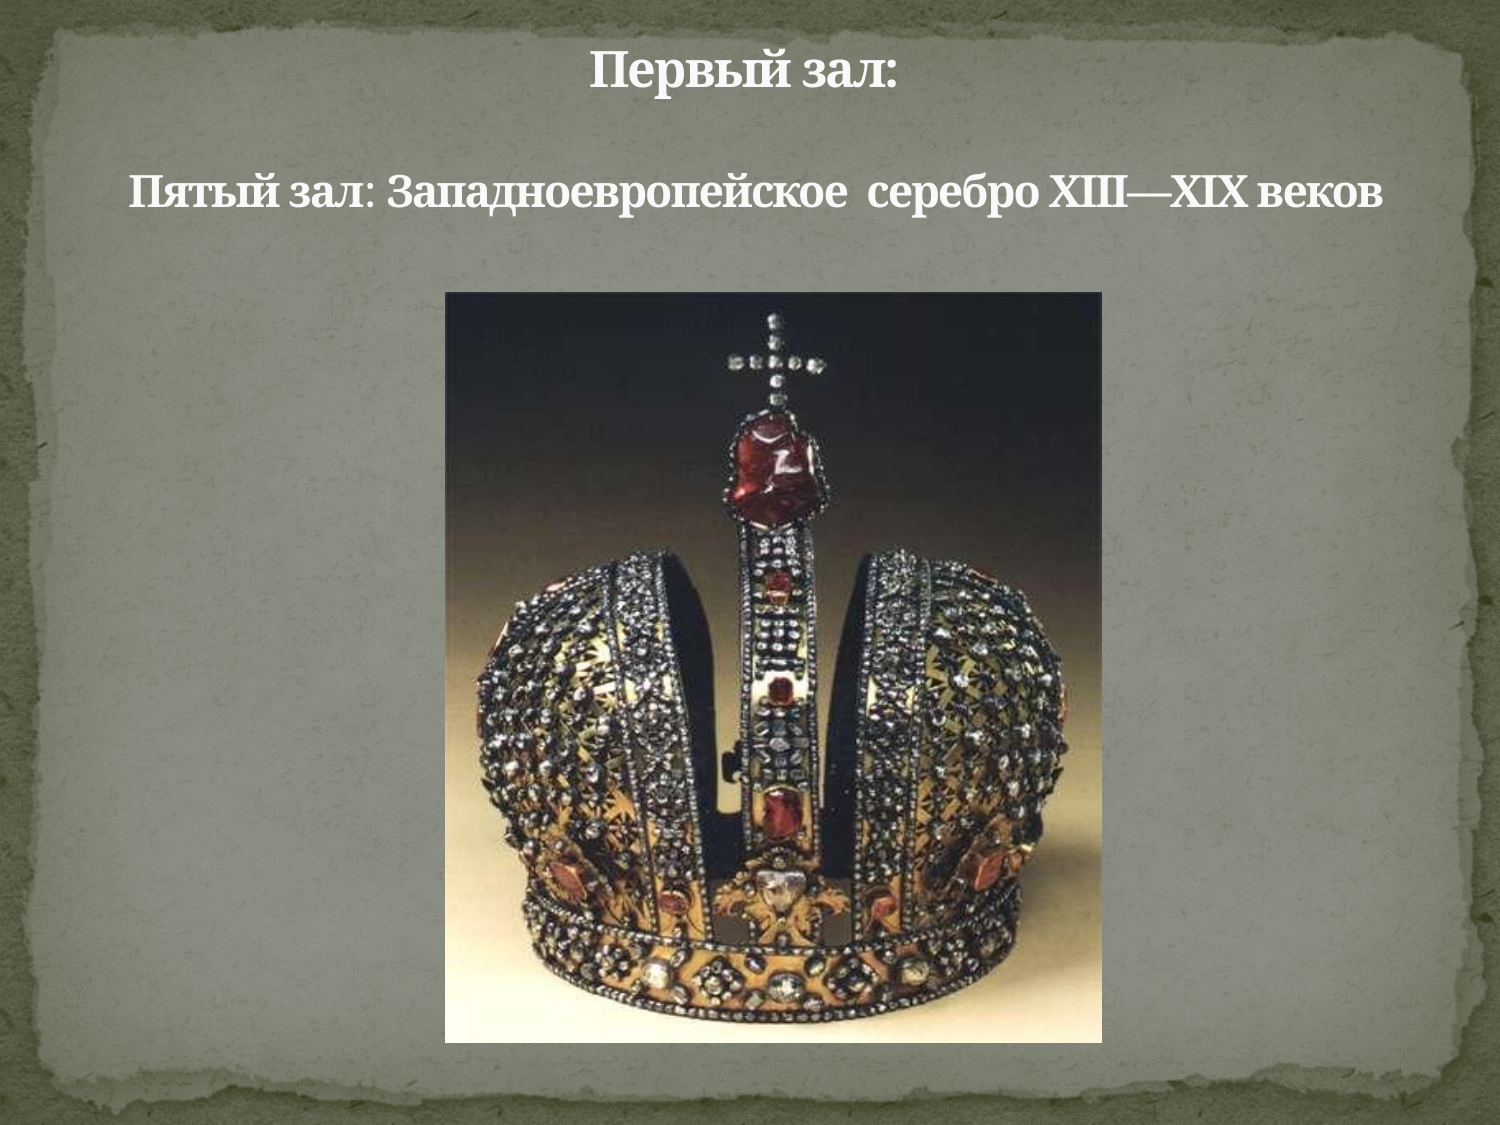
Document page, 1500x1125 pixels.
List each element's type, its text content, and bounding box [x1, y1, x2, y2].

title Первый зал: Пятый зал: Западноевропейское серебро XIII—XIX веков [74, 24, 1425, 225]
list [448, 295, 1100, 1041]
